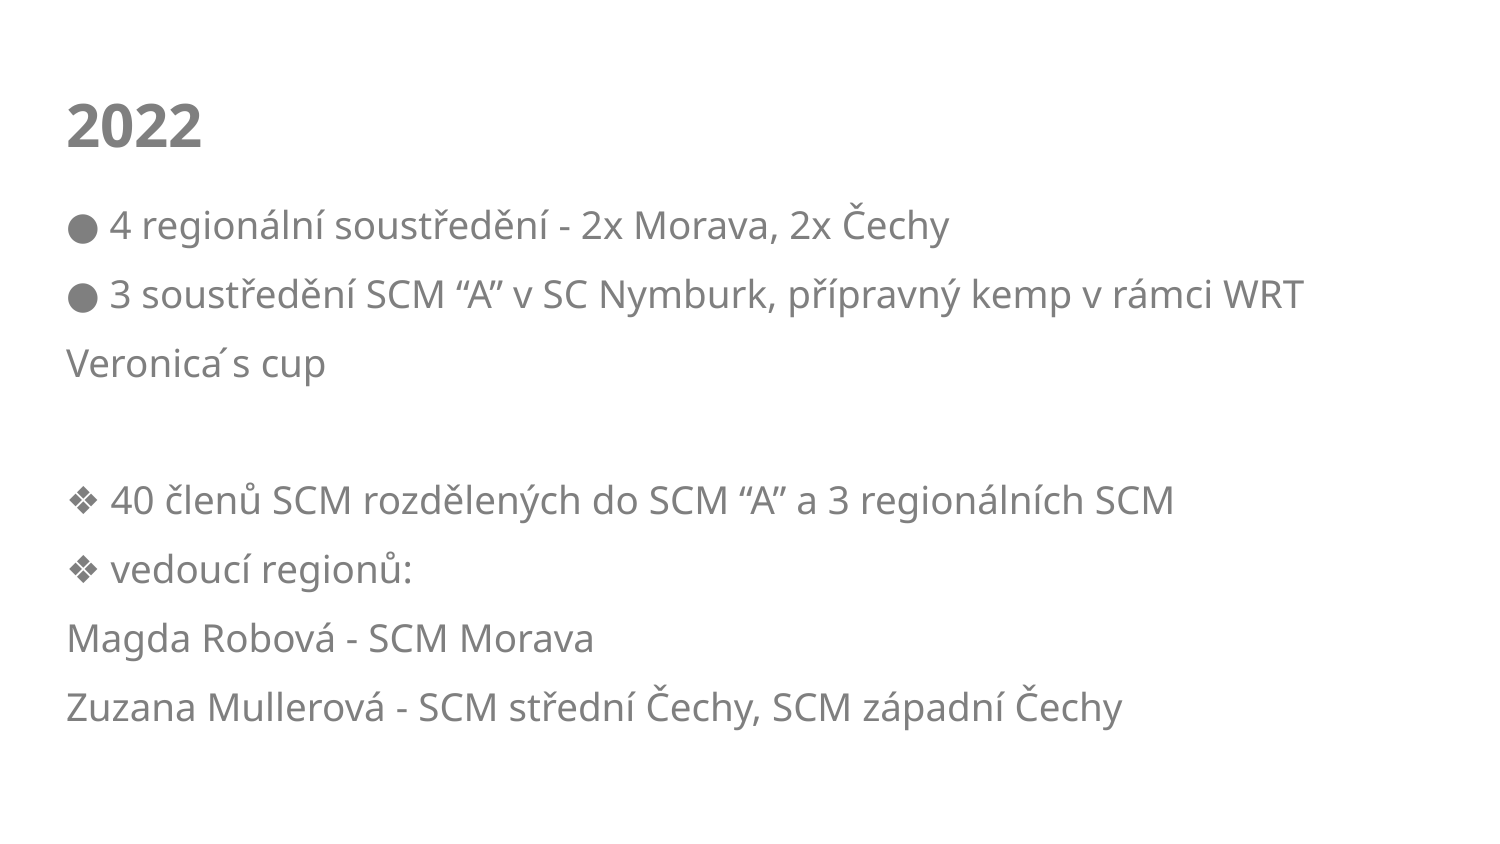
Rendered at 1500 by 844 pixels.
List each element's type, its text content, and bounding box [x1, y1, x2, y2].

list ● 4 regionální soustředění - 2x Morava, 2x Čechy ● 3 soustředění SCM “A” v SC Nymburk, přípravný kemp v rámci WRT Veronica ́s cup ❖ 40 členů SCM rozdělených do SCM “A” a 3 regionálních SCM ❖ vedoucí regionů: Magda Robová - SCM Morava Zuzana Mullerová - SCM střední Čechy, SCM západní Čechy [51, 189, 1449, 750]
title 2022 [51, 72, 1449, 176]
